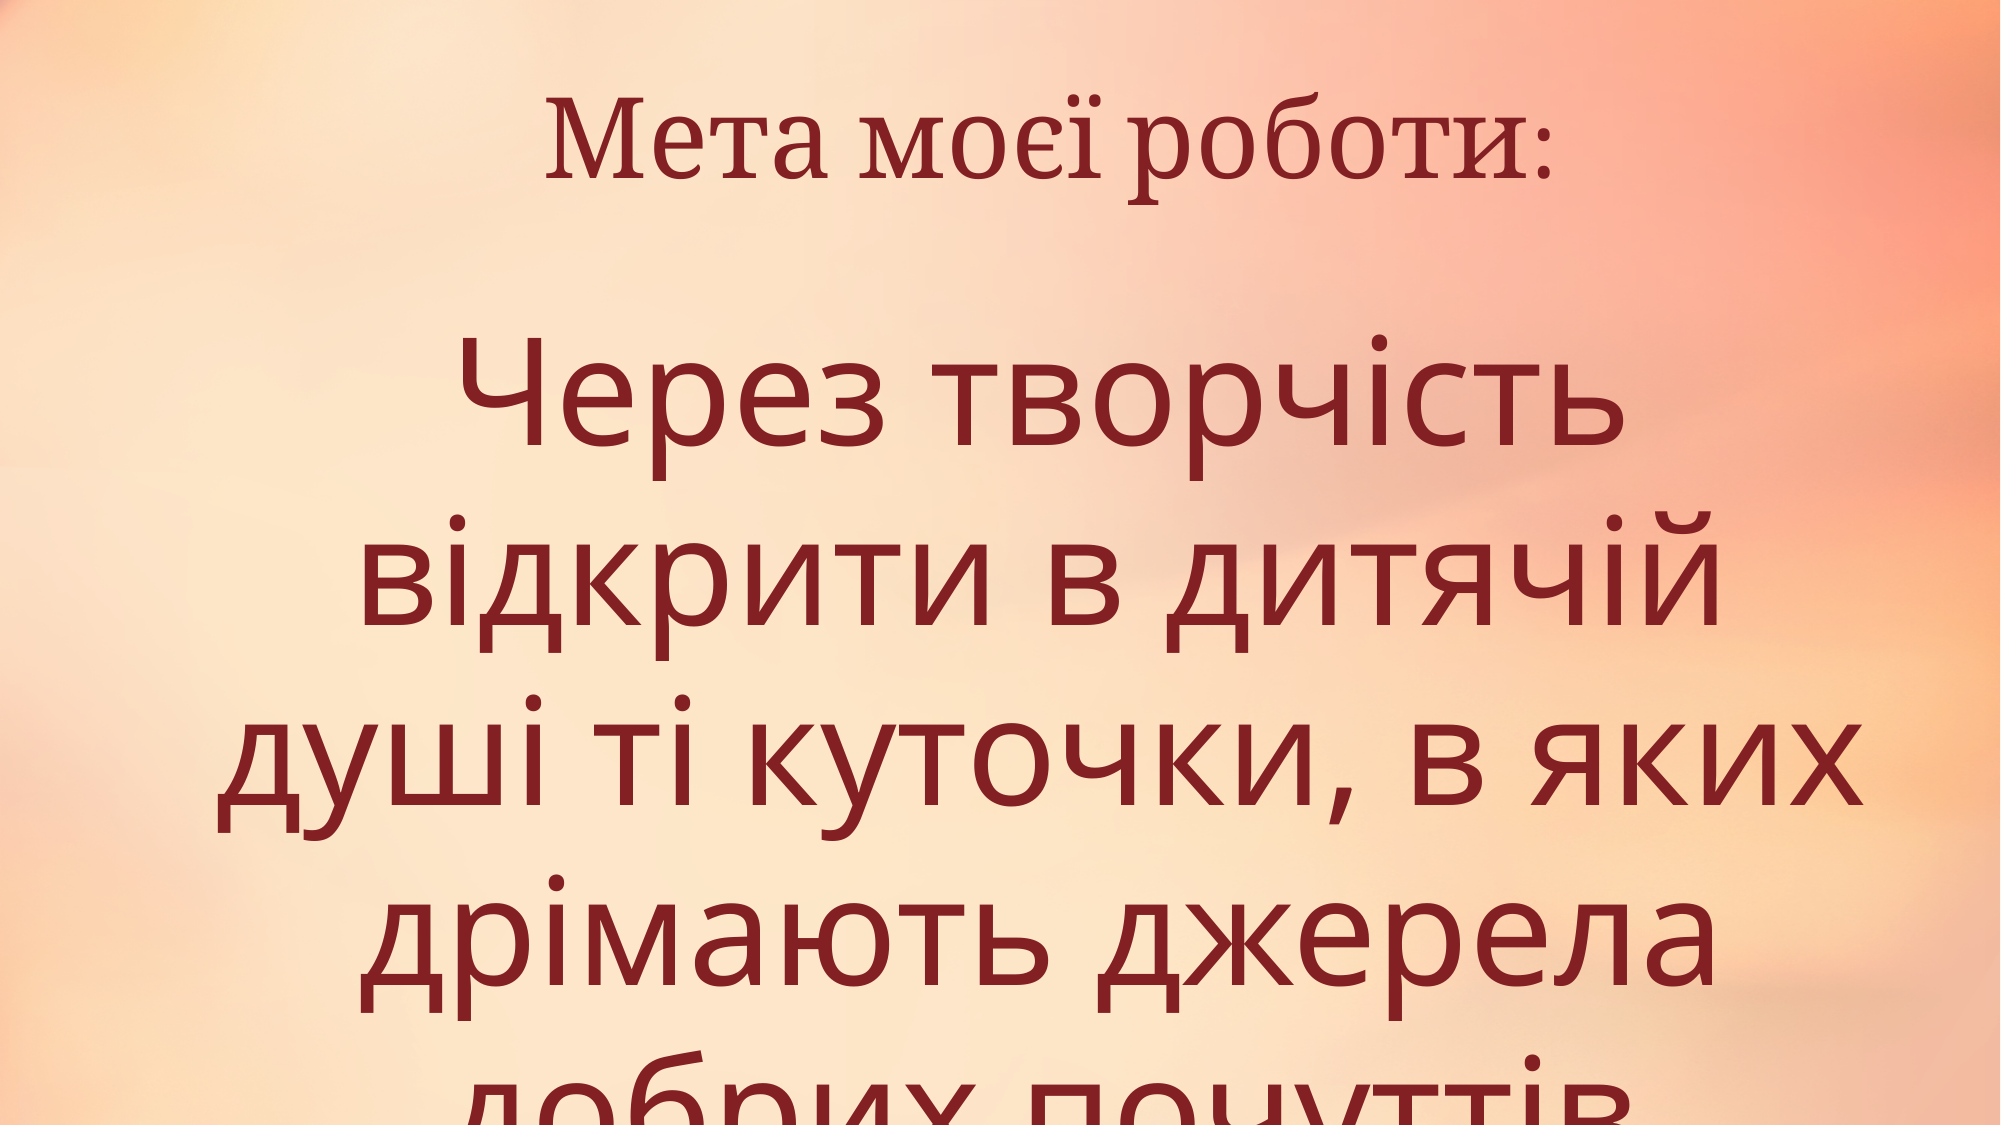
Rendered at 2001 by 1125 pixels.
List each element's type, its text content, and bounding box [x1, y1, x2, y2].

text_box Через творчість відкрити в дитячій душі ті куточки, в яких дрімають джерела добрих почуттів [173, 287, 1911, 1125]
text_box Мета моєї роботи: [527, 58, 1945, 208]
picture [0, 0, 2001, 1125]
